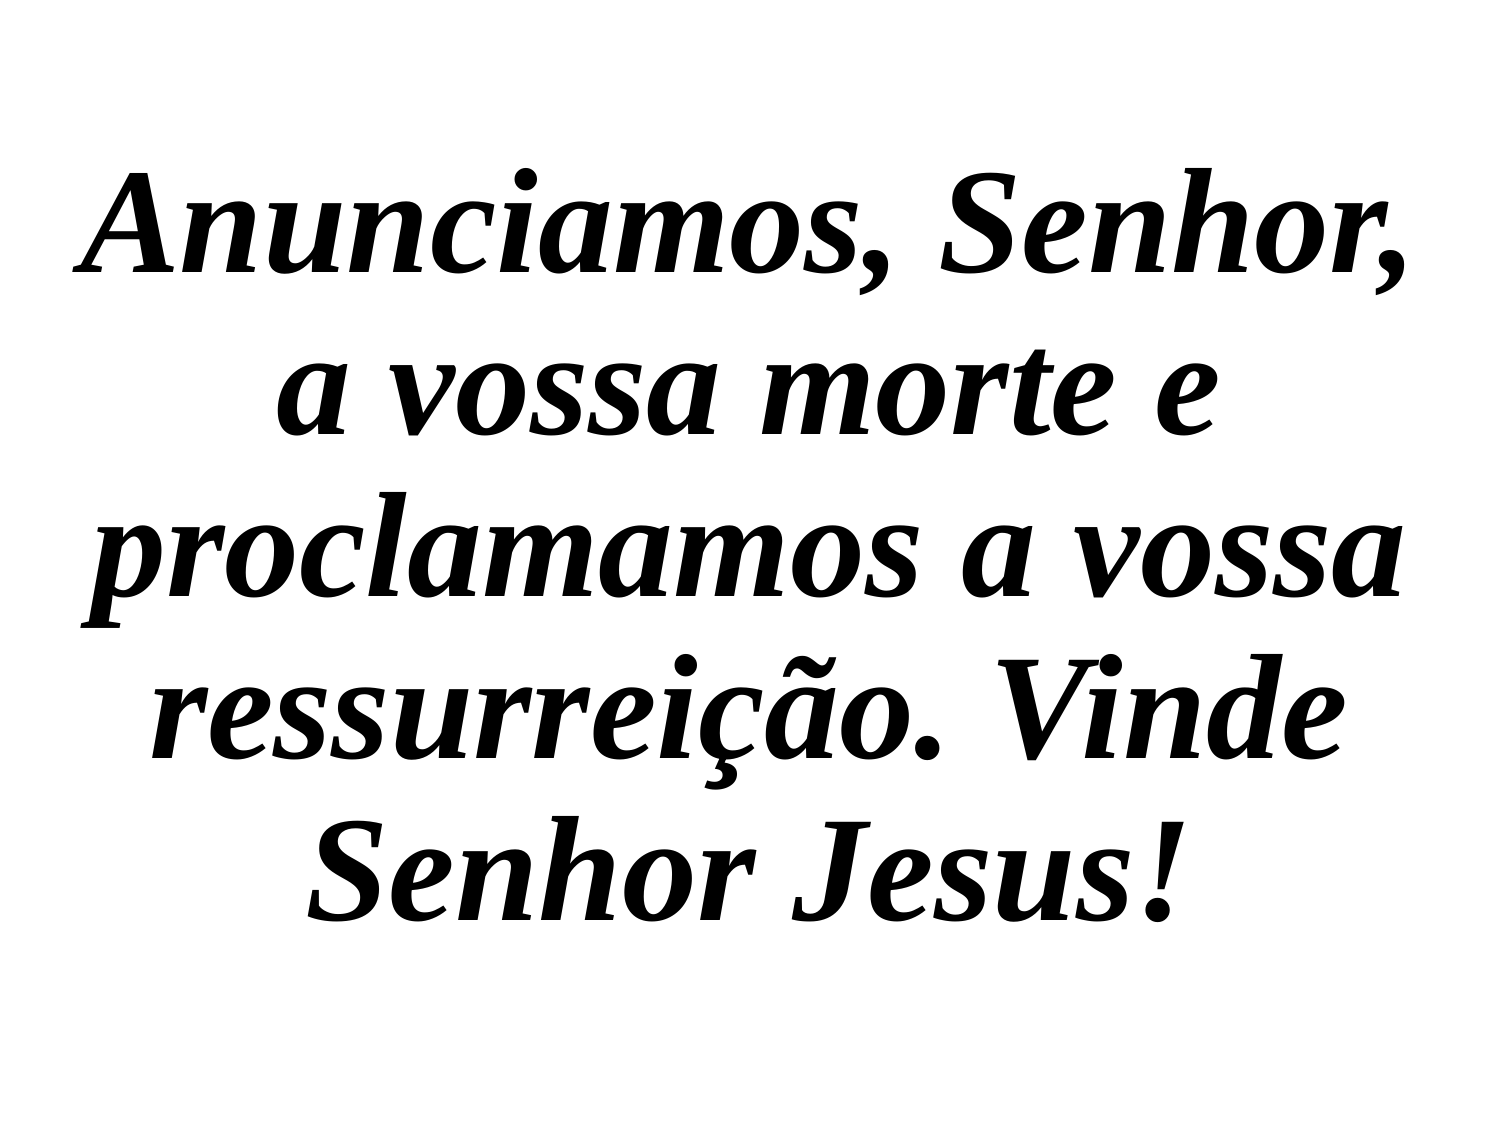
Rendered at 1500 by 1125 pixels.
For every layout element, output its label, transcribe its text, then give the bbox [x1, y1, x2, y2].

list Anunciamos, Senhor, a vossa morte e proclamamos a vossa ressurreição. Vinde Senhor Jesus! [14, 20, 1484, 1076]
